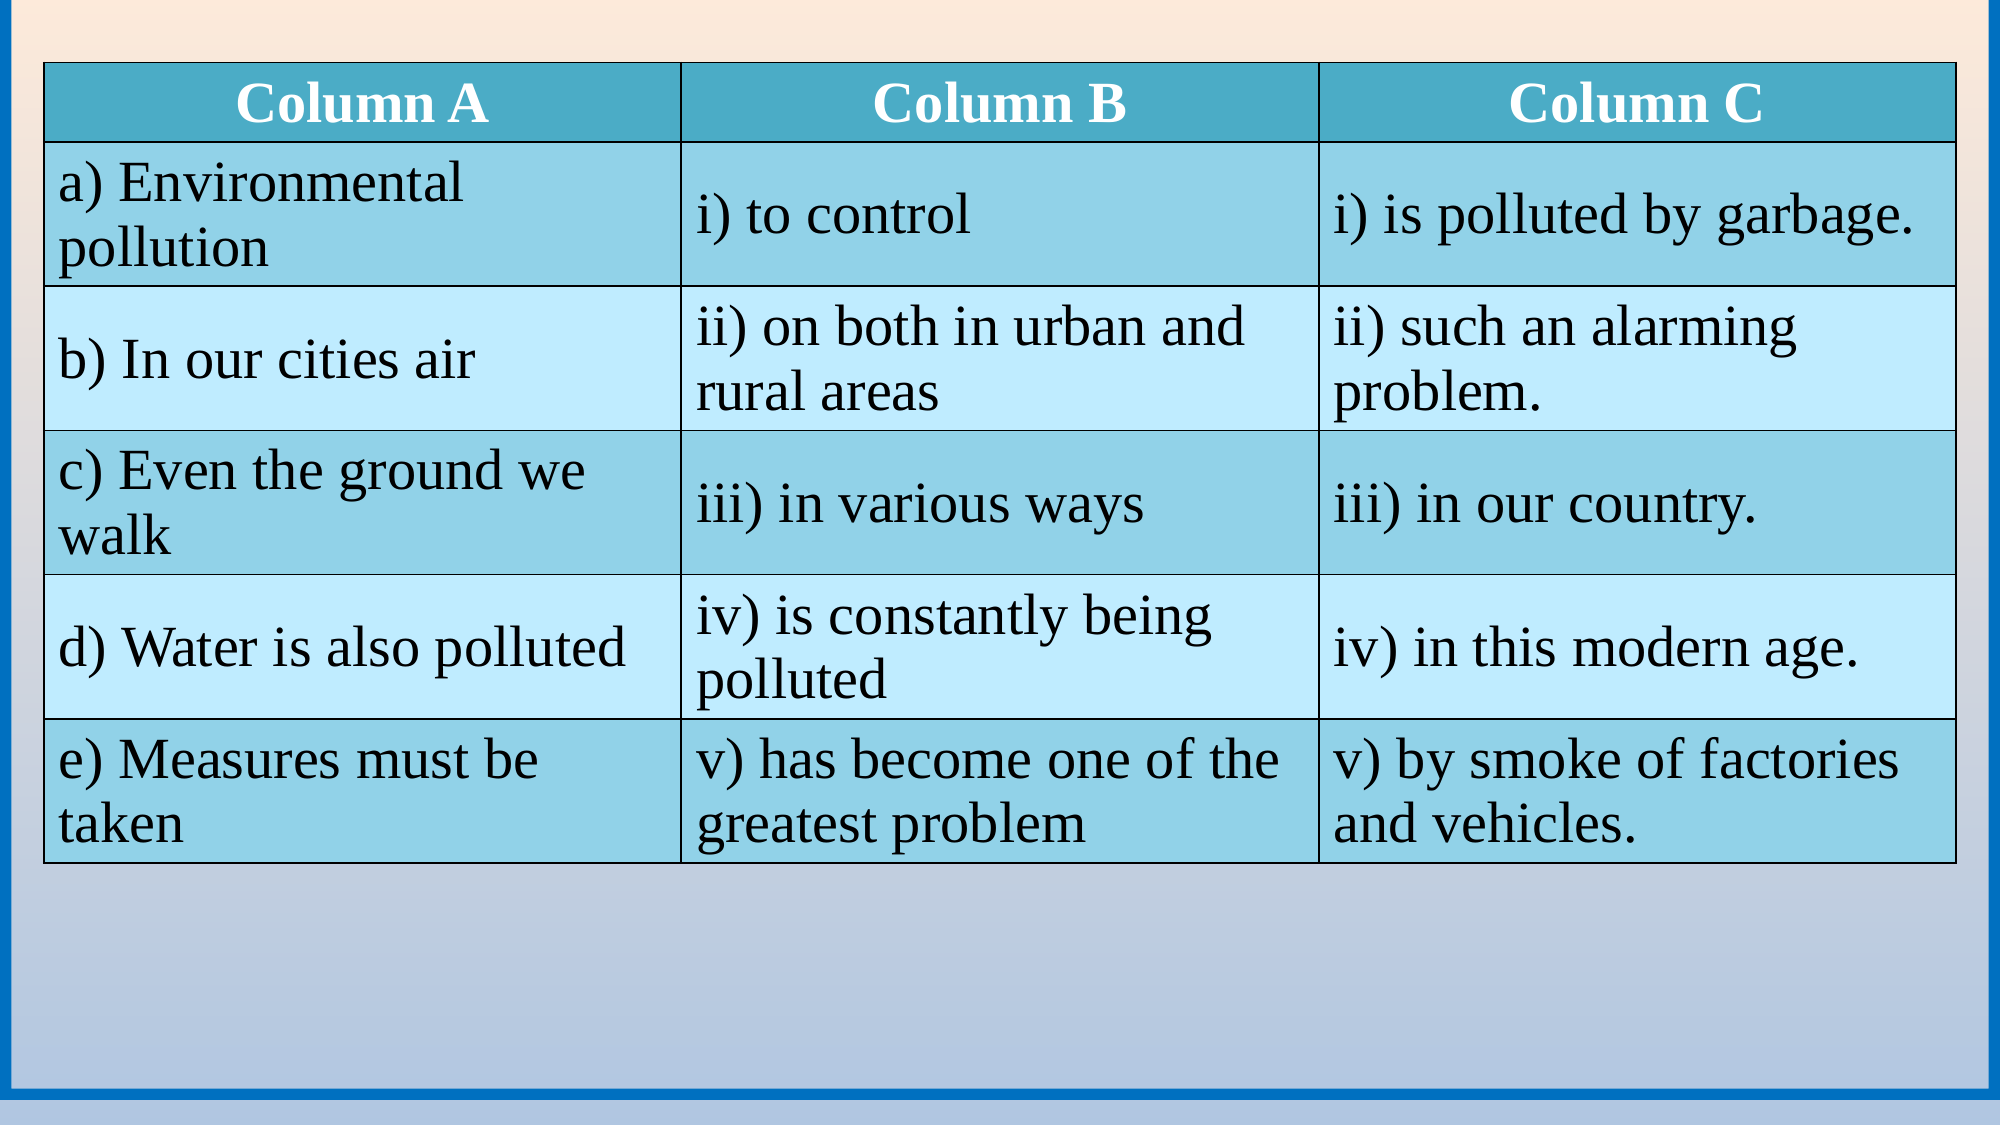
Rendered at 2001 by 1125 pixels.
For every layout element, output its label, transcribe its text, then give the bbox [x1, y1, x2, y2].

table_cell v) has become one of the greatest problem [682, 720, 1318, 862]
table_cell d) Water is also polluted [45, 575, 680, 718]
table_cell a) Environmental pollution [45, 143, 680, 285]
table_cell i) to control [682, 143, 1318, 285]
table_cell iii) in various ways [682, 431, 1318, 574]
table_cell i) is polluted by garbage. [1320, 143, 1955, 285]
table_header Column A [45, 63, 680, 141]
table_cell b) In our cities air [45, 287, 680, 430]
table_cell ii) on both in urban and rural areas [682, 287, 1318, 430]
table_header Column B [682, 63, 1318, 141]
table_header Column C [1320, 63, 1955, 141]
table_cell iv) in this modern age. [1320, 575, 1955, 718]
table_cell c) Even the ground we walk [45, 431, 680, 574]
text_box [0, 0, 2000, 1102]
table_cell e) Measures must be taken [45, 720, 680, 862]
table_cell v) by smoke of factories and vehicles. [1320, 720, 1955, 862]
table_cell iii) in our country. [1320, 431, 1955, 574]
table_cell iv) is constantly being polluted [682, 575, 1318, 718]
table_cell ii) such an alarming problem. [1320, 287, 1955, 430]
